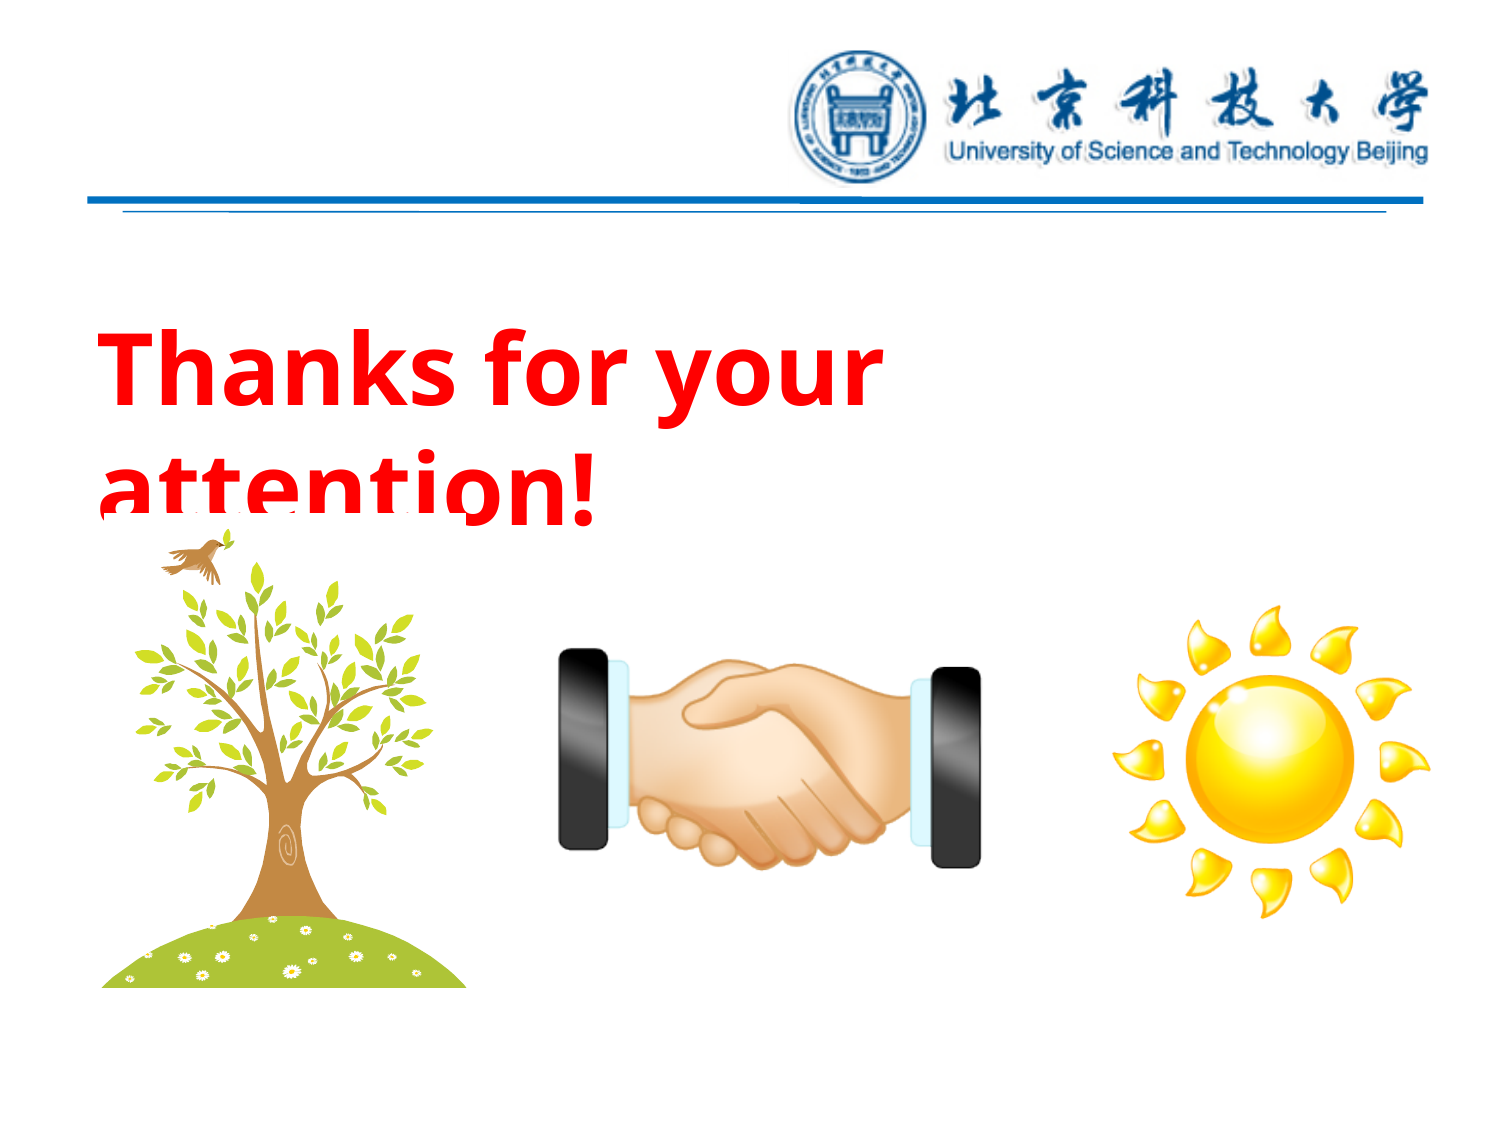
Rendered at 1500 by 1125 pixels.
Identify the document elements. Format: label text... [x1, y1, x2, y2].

picture [541, 537, 992, 988]
picture [1091, 590, 1436, 935]
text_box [87, 199, 1424, 213]
picture [787, 49, 1457, 188]
picture [101, 512, 467, 988]
text_box Thanks for your attention! [81, 298, 1407, 553]
